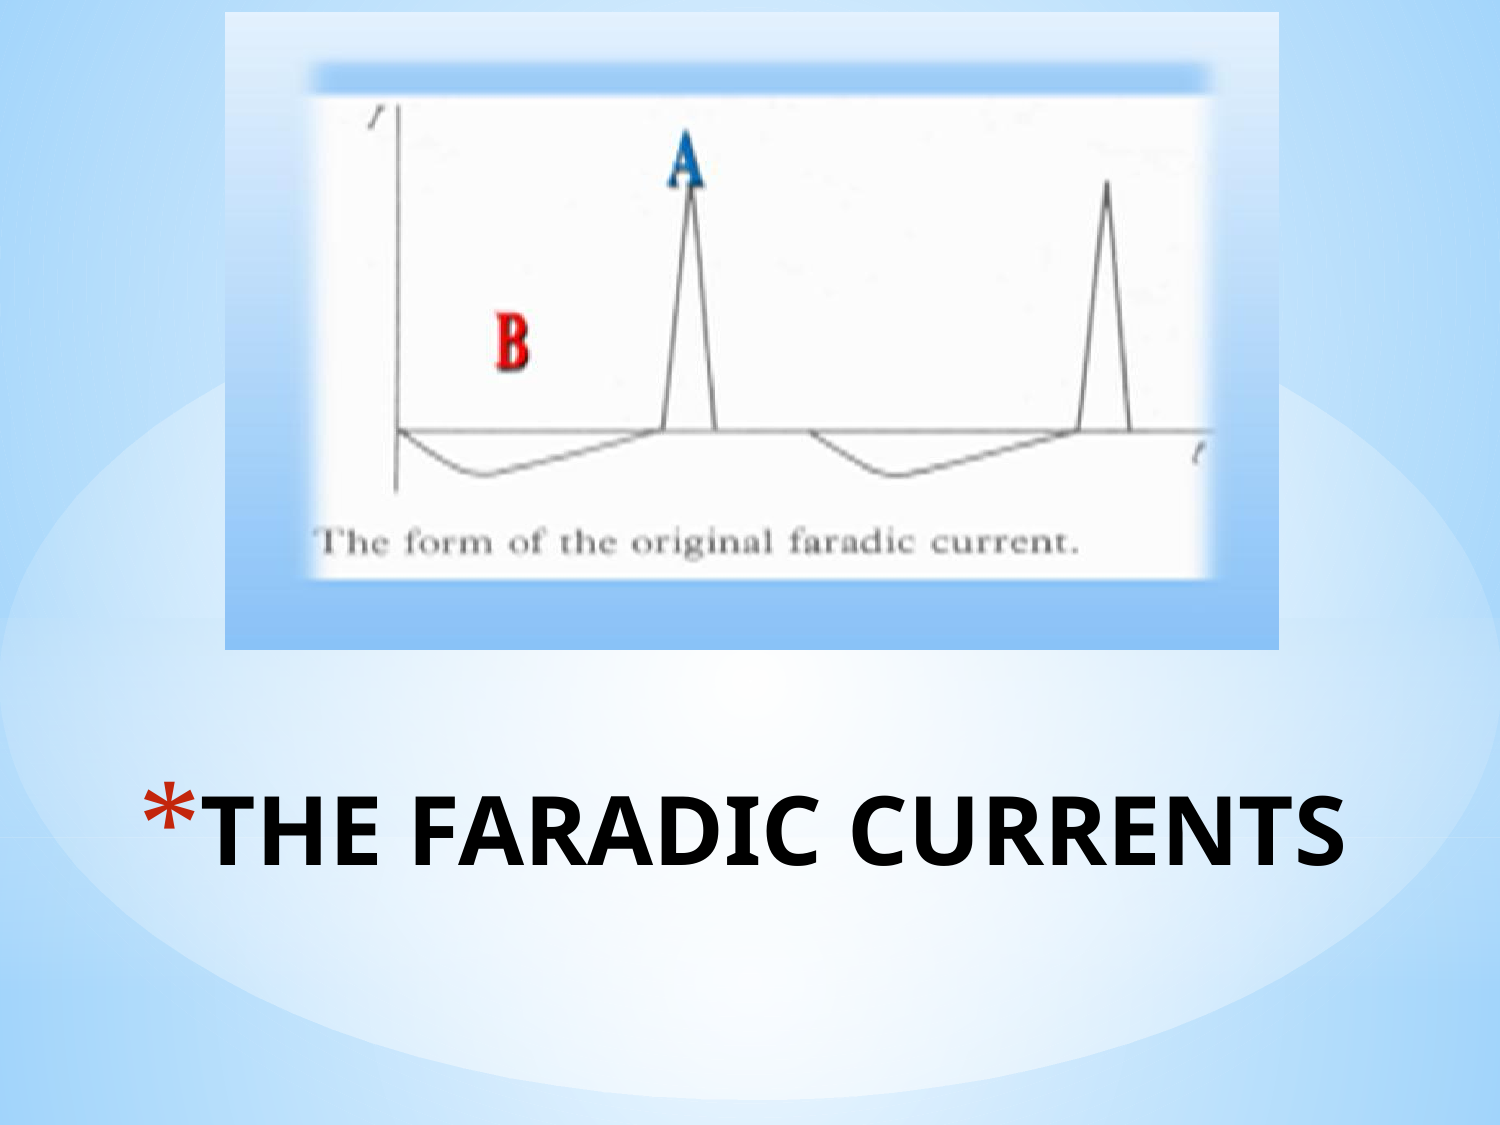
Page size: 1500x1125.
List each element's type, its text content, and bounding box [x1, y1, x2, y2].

title THE FARADIC CURRENTS [99, 762, 1363, 950]
picture [224, 12, 1279, 651]
